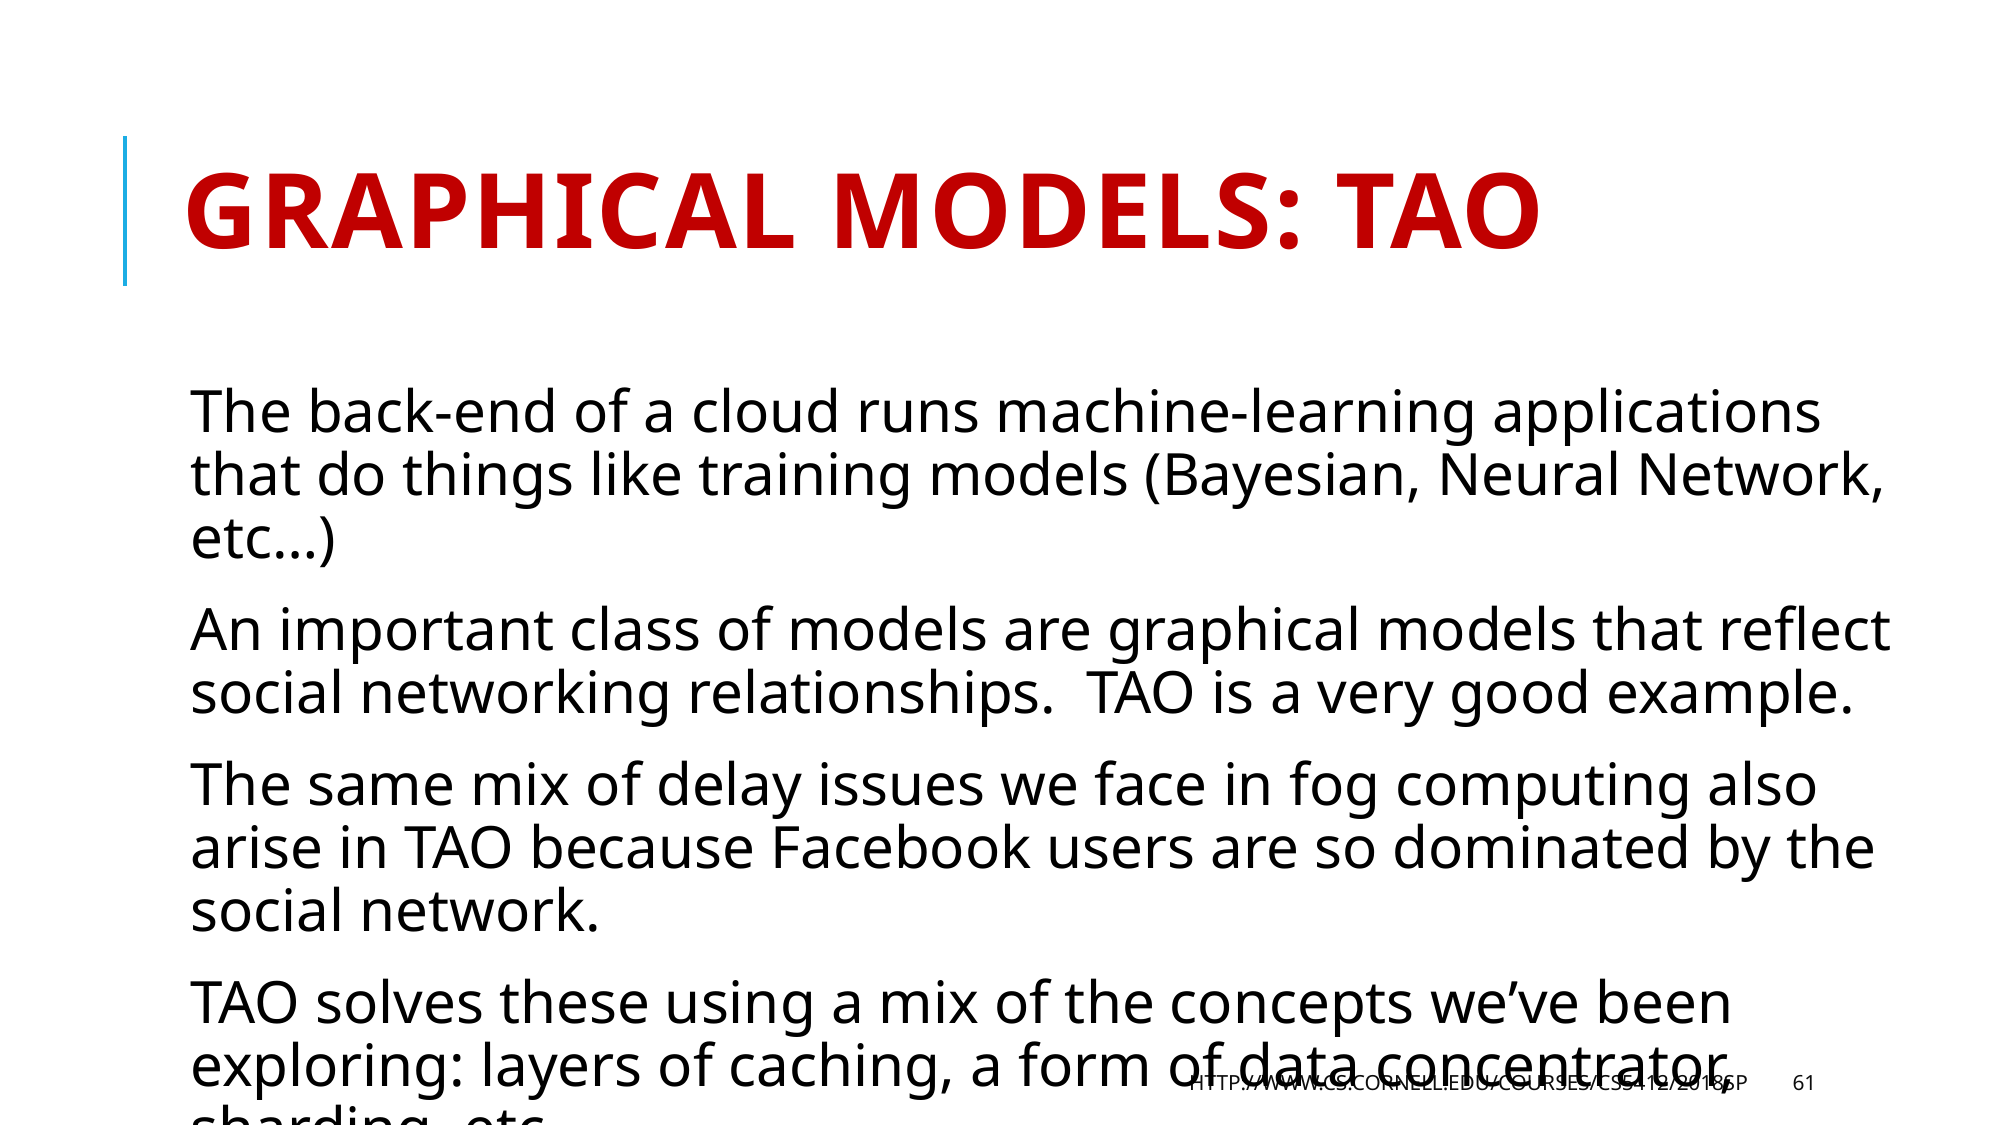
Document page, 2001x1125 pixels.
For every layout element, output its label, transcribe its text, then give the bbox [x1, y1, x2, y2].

footer http://www.cs.cornell.edu/courses/cs5412/2018sp [794, 1061, 1763, 1107]
slide_number 61 [1777, 1061, 1938, 1107]
list The back-end of a cloud runs machine-learning applications that do things like training models (Bayesian, Neural Network, etc…) An important class of models are graphical models that reflect social networking relationships. TAO is a very good example. The same mix of delay issues we face in fog computing also arise in TAO because Facebook users are so dominated by the social network. TAO solves these using a mix of the concepts we’ve been exploring: layers of caching, a form of data concentrator, sharding, etc. [168, 375, 1938, 1035]
title Graphical Models: TAO [168, 96, 1938, 342]
